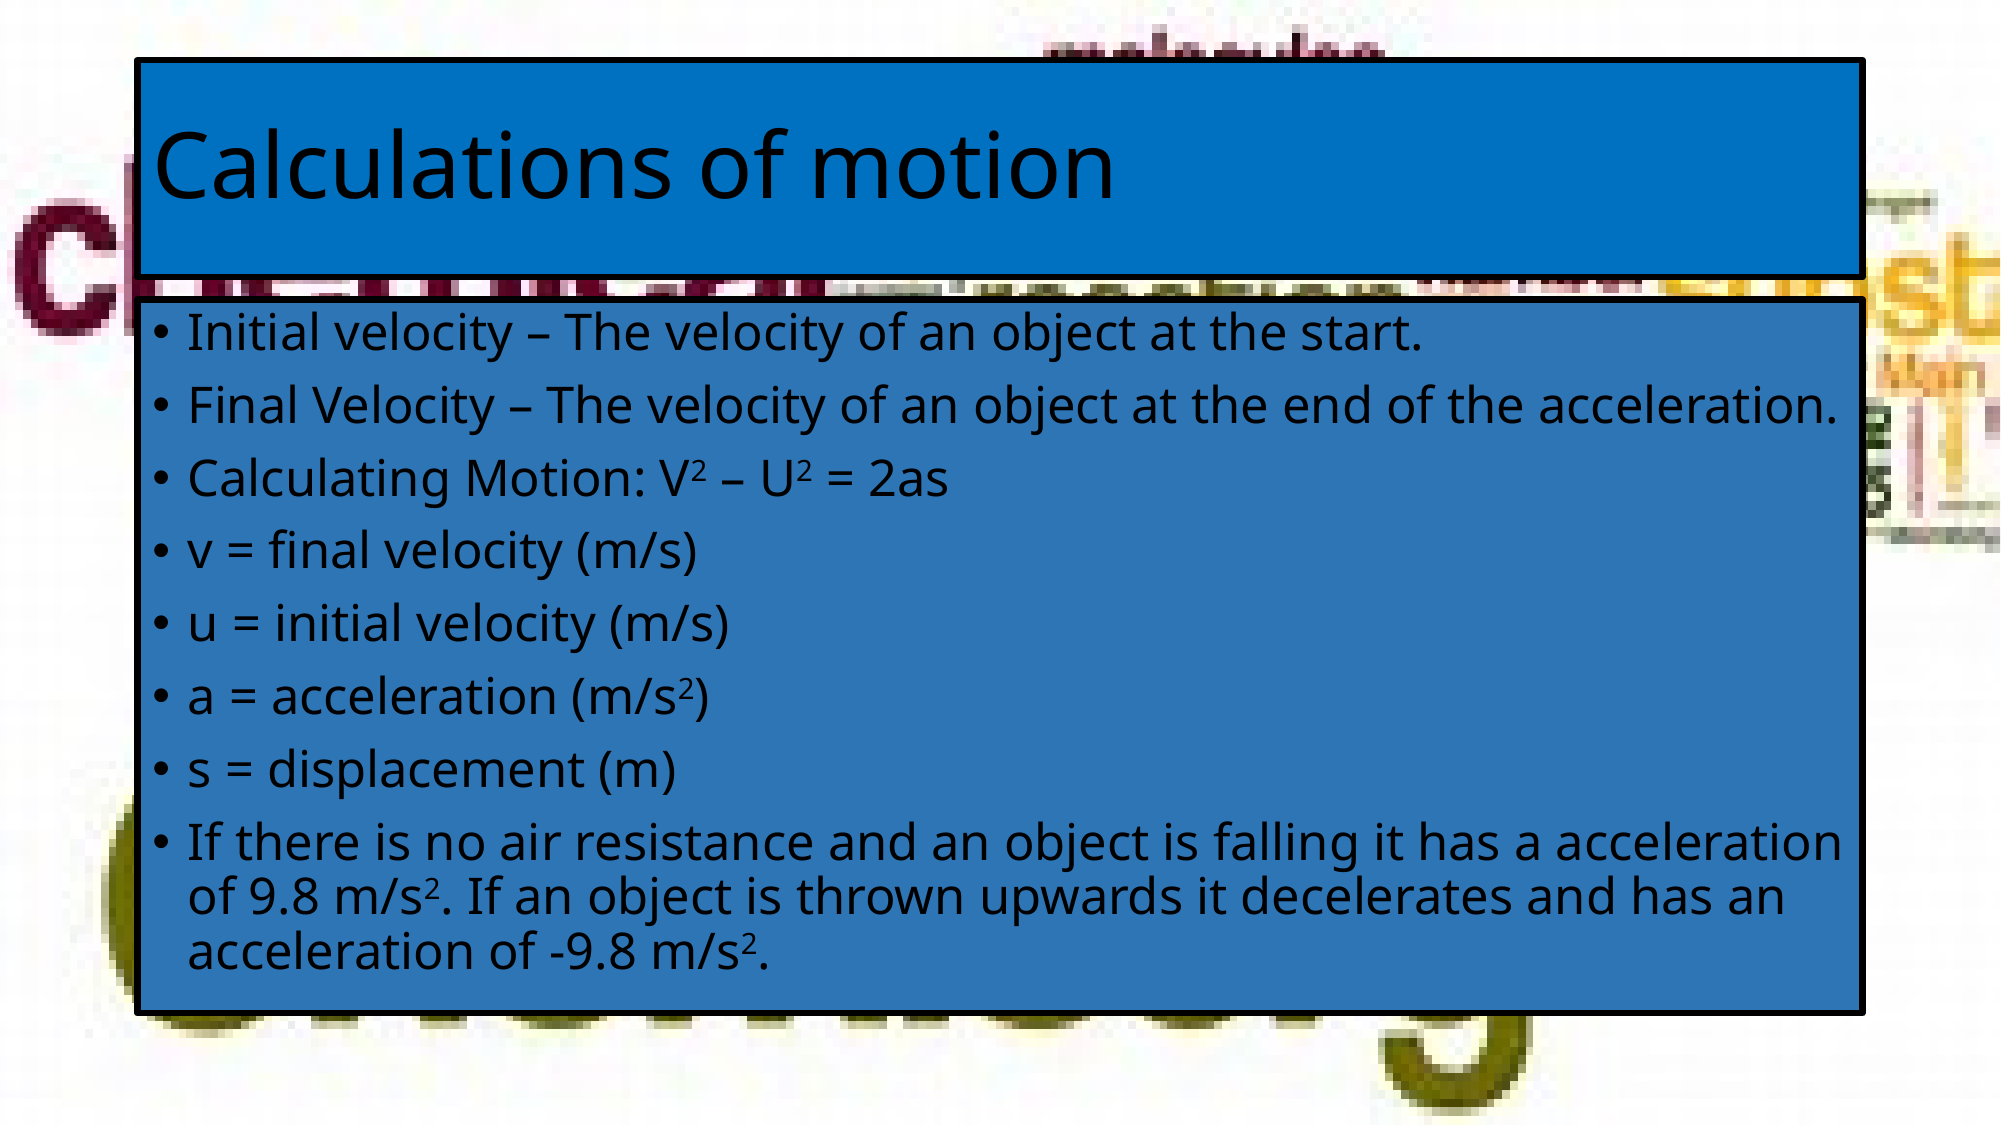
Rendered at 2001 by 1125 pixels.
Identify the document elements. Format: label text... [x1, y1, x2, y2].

title Calculations of motion [134, 57, 1866, 280]
picture [0, 0, 2001, 1125]
list Initial velocity – The velocity of an object at the start. Final Velocity – The velocity of an object at the end of the acceleration. Calculating Motion: V2 – U2 = 2as v = final velocity (m/s) u = initial velocity (m/s) a = acceleration (m/s2) s = displacement (m) If there is no air resistance and an object is falling it has a acceleration of 9.8 m/s2. If an object is thrown upwards it decelerates and has an acceleration of -9.8 m/s2. [134, 296, 1866, 1016]
